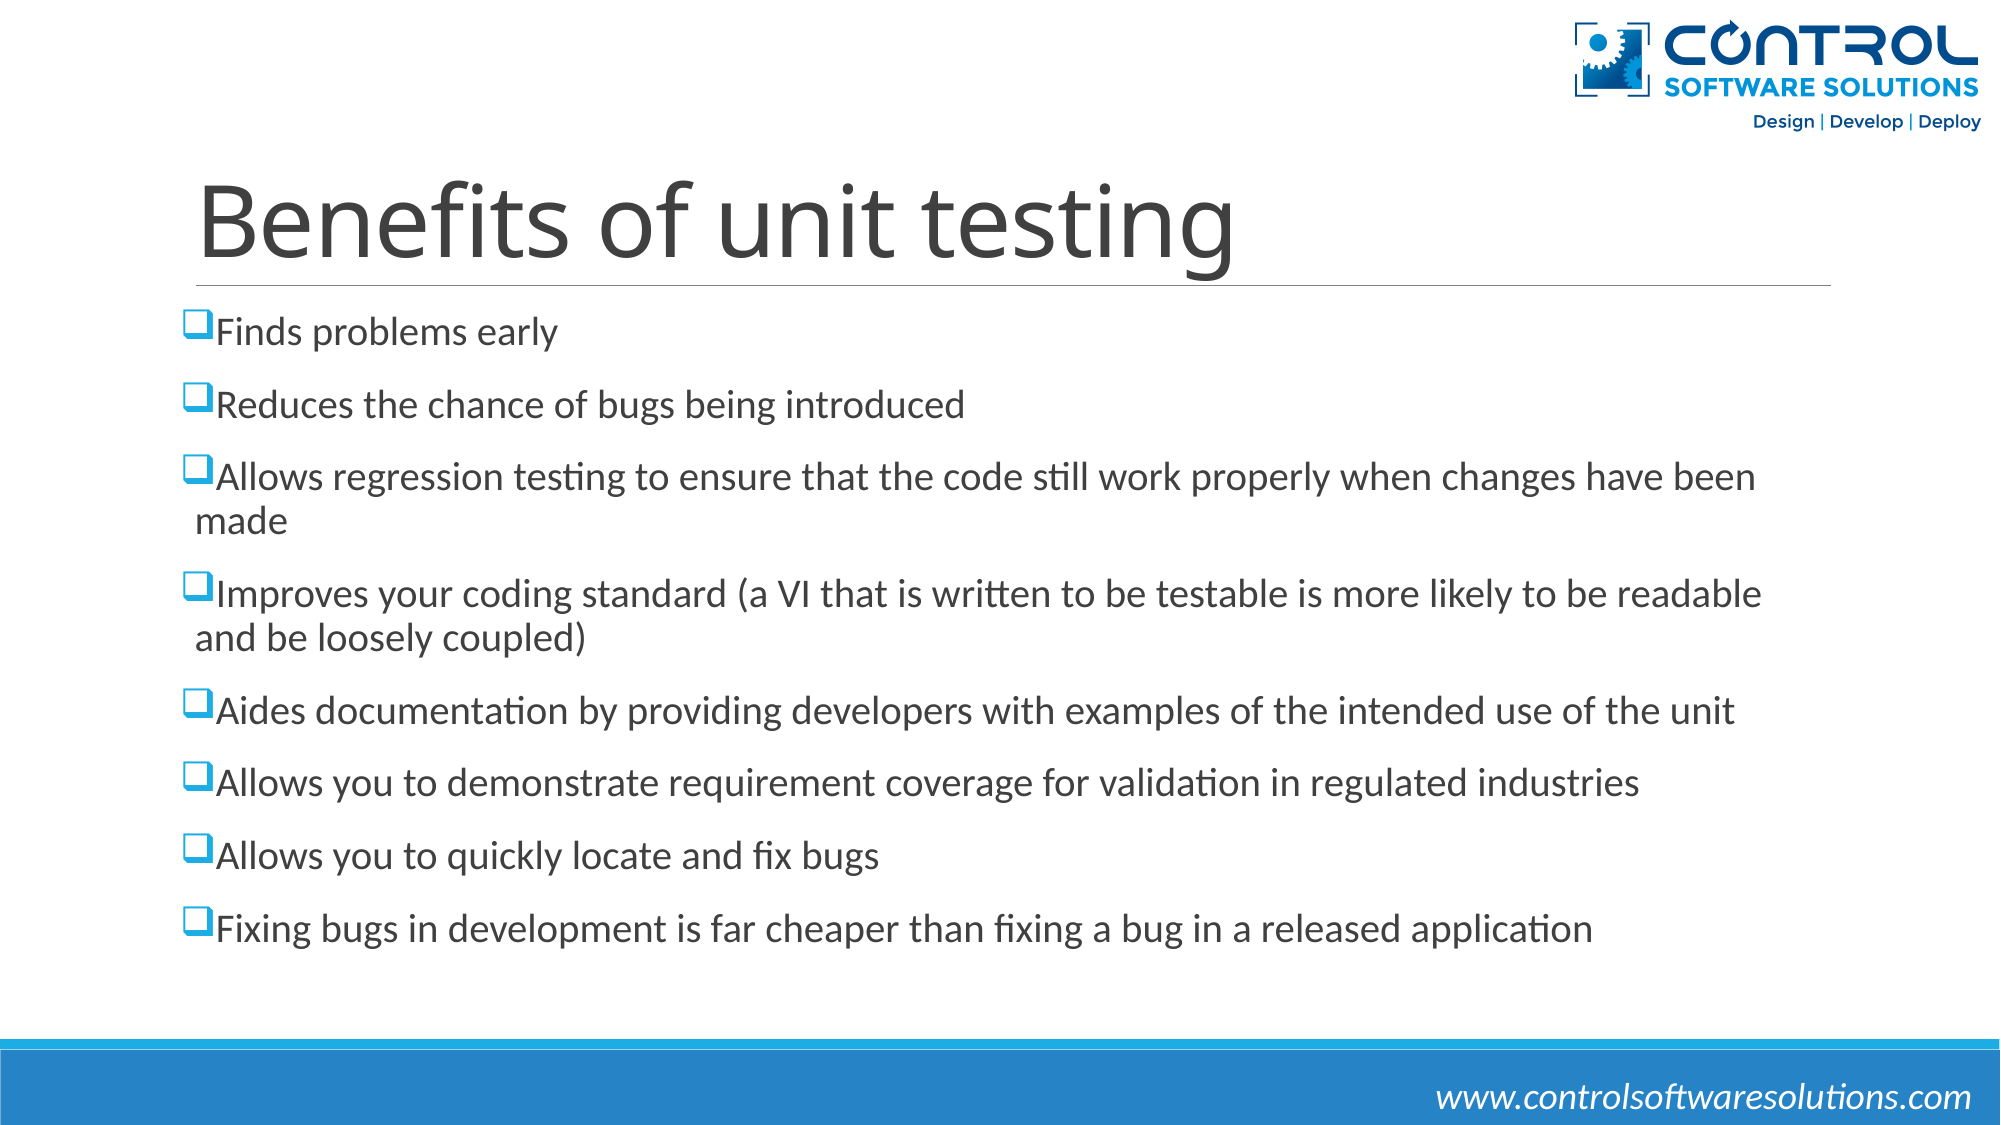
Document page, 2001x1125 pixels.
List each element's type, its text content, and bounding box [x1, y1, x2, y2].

list Finds problems early Reduces the chance of bugs being introduced Allows regression testing to ensure that the code still work properly when changes have been made Improves your coding standard (a VI that is written to be testable is more likely to be readable and be loosely coupled) Aides documentation by providing developers with examples of the intended use of the unit Allows you to demonstrate requirement coverage for validation in regulated industries Allows you to quickly locate and fix bugs Fixing bugs in development is far cheaper than fixing a bug in a released application [180, 302, 1830, 963]
text_box www.controlsoftwaresolutions.com [1420, 1064, 1988, 1125]
title Benefits of unit testing [180, 47, 1830, 285]
picture [1556, 0, 2000, 149]
